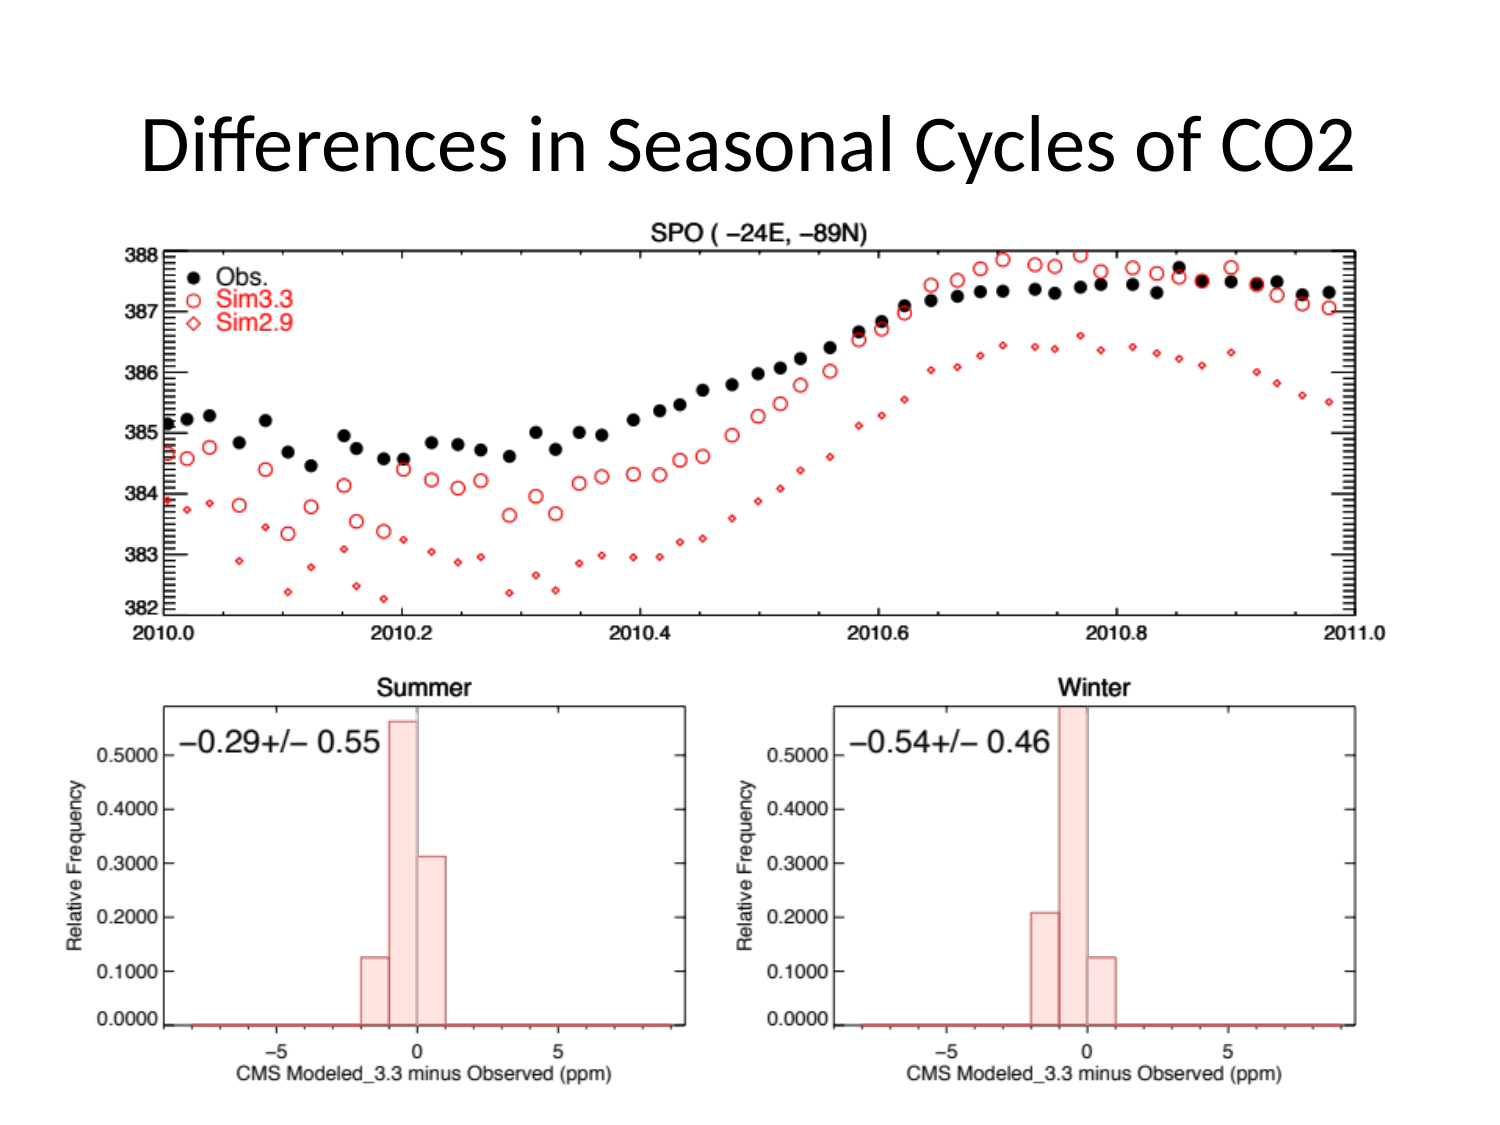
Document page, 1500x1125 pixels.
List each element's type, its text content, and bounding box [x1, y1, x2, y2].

title Differences in Seasonal Cycles of CO2 [75, 45, 1425, 155]
picture [35, 156, 1465, 1125]
